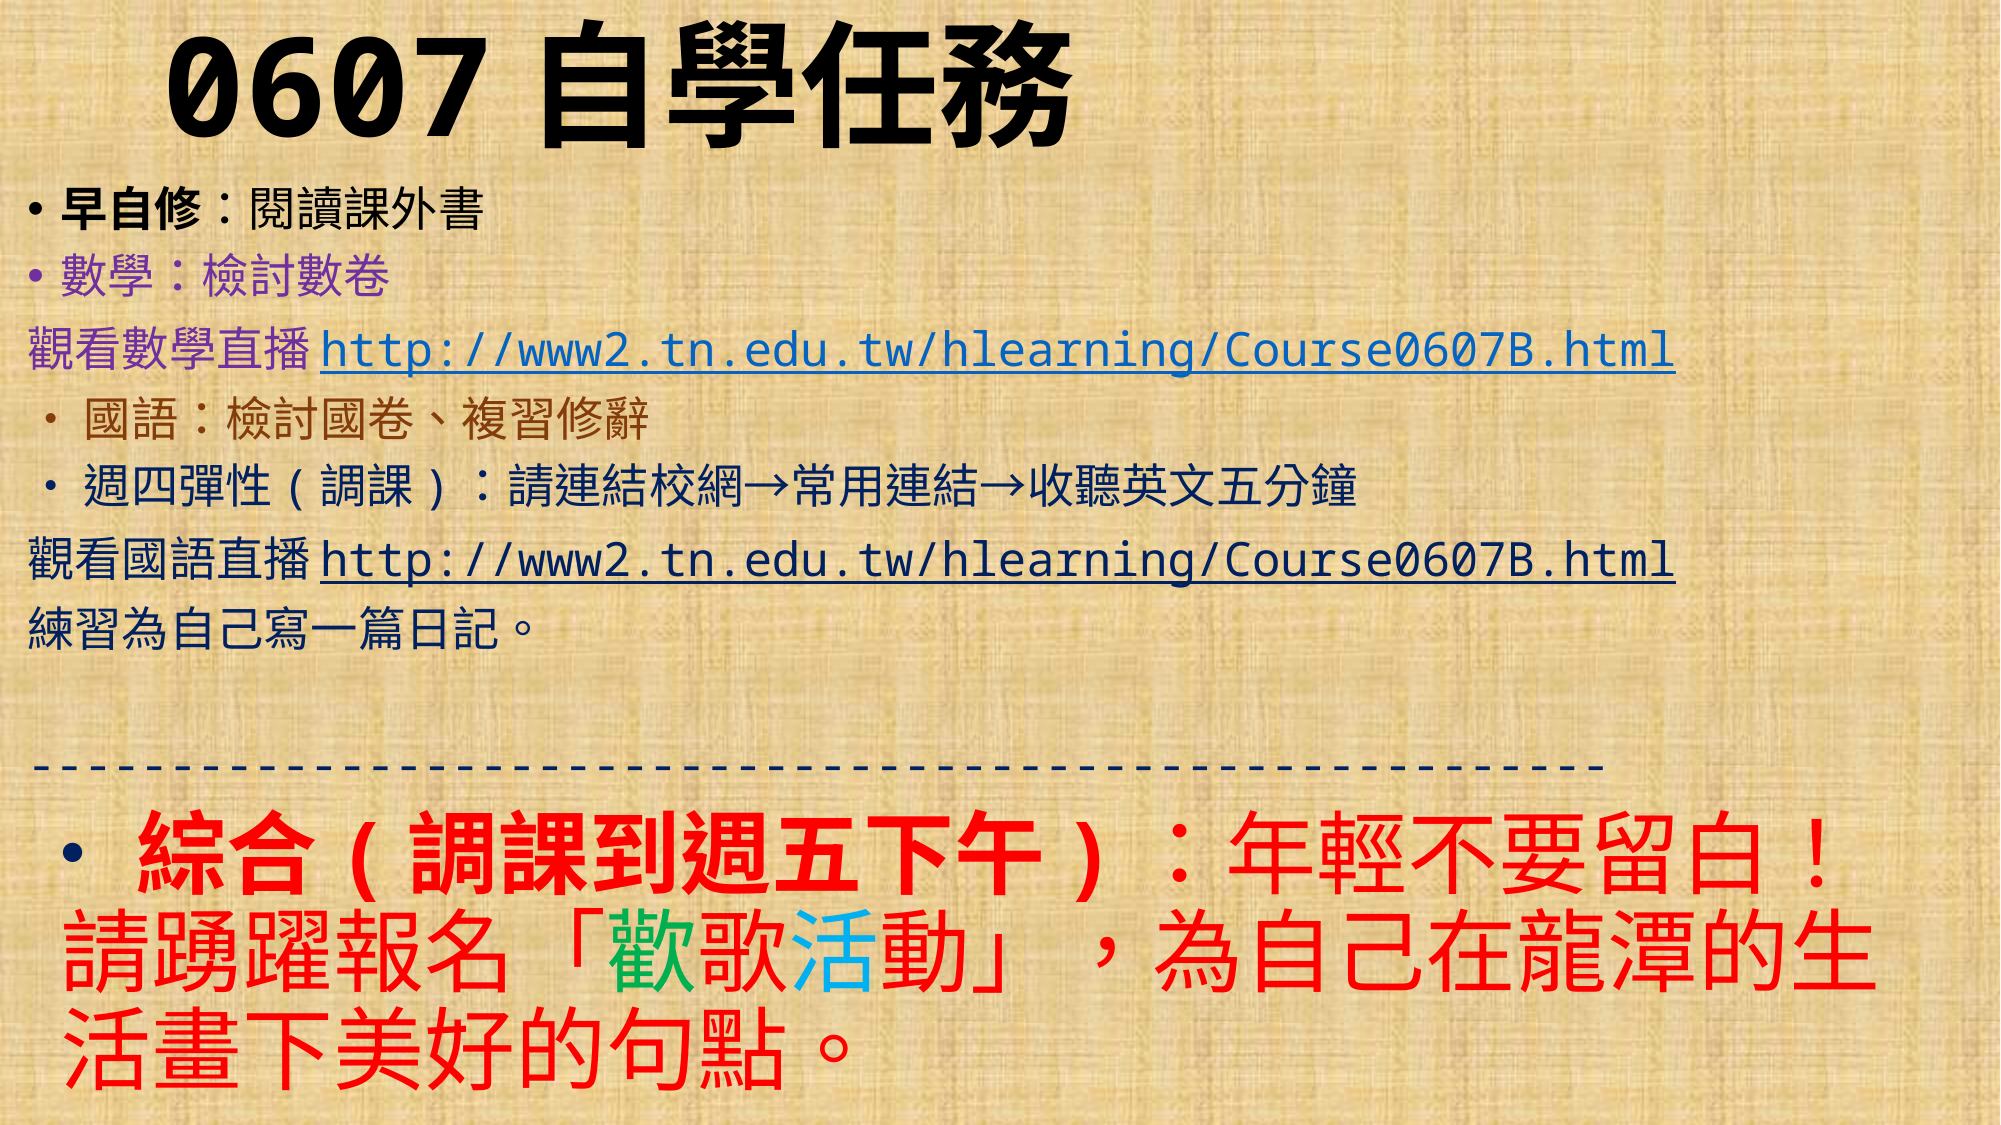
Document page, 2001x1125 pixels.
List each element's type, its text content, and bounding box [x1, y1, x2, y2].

list 早自修：閱讀課外書 數學：檢討數卷 觀看數學直播http://www2.tn.edu.tw/hlearning/Course0607B.html ‧國語：檢討國卷、複習修辭 ‧週四彈性(調課)：請連結校網→常用連結→收聽英文五分鐘 觀看國語直播http://www2.tn.edu.tw/hlearning/Course0607B.html 練習為自己寫一篇日記。 -------------------------------------------------------- ‧綜合(調課到週五下午)：年輕不要留白！請踴躍報名「歡歌活動」，為自己在龍潭的生活畫下美好的句點。 [12, 177, 1932, 1120]
title 0607自學任務 [147, 5, 1873, 177]
picture [0, 0, 2001, 1125]
